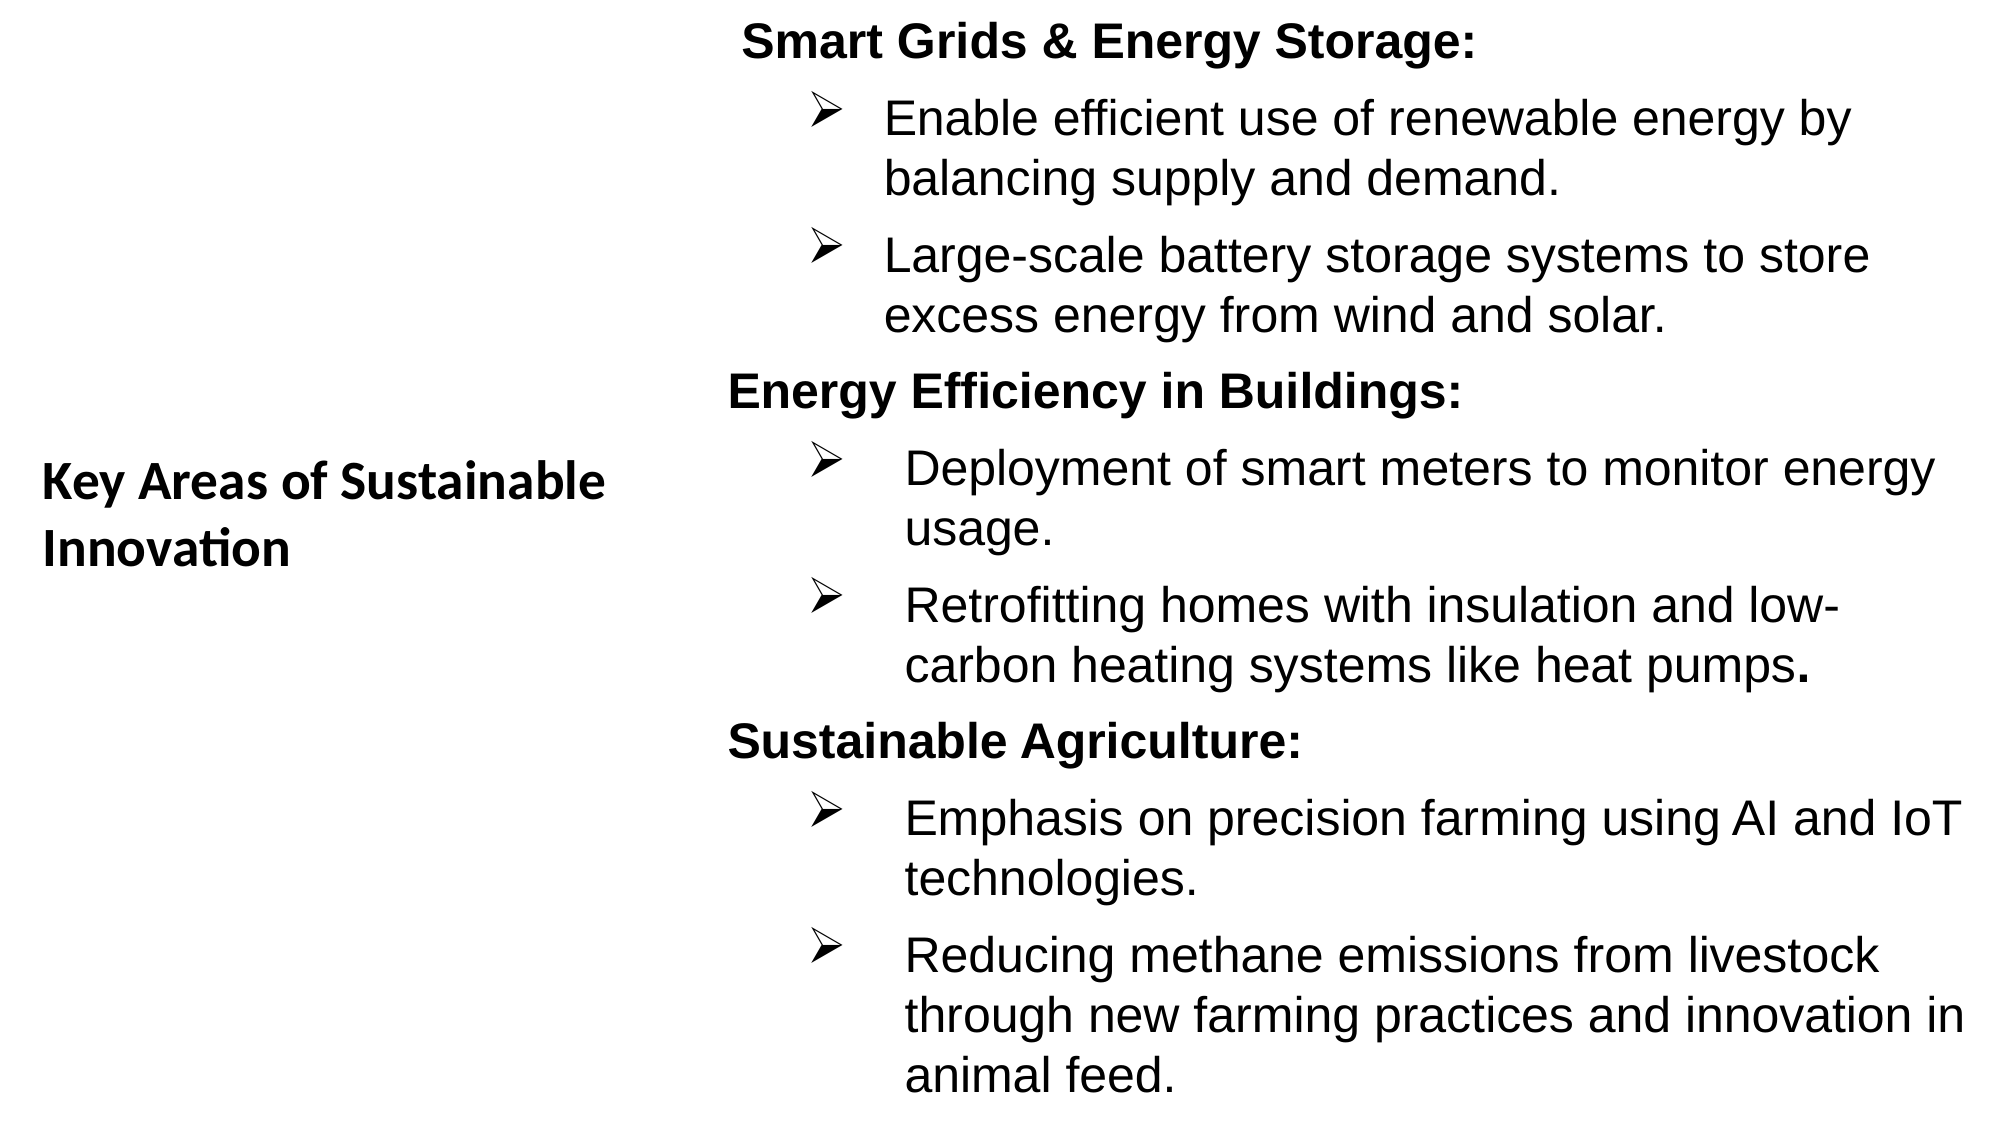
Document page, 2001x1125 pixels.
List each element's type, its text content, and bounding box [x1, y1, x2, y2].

text_box Smart Grids & Energy Storage: Enable efficient use of renewable energy by balancing supply and demand. Large-scale battery storage systems to store excess energy from wind and solar. Energy Efficiency in Buildings: Deployment of smart meters to monitor energy usage. Retrofitting homes with insulation and low-carbon heating systems like heat pumps. Sustainable Agriculture: Emphasis on precision farming using AI and IoT technologies. Reducing methane emissions from livestock through new farming practices and innovation in animal feed. [712, 1, 2000, 1110]
text_box Key Areas of Sustainable Innovation [28, 436, 712, 585]
